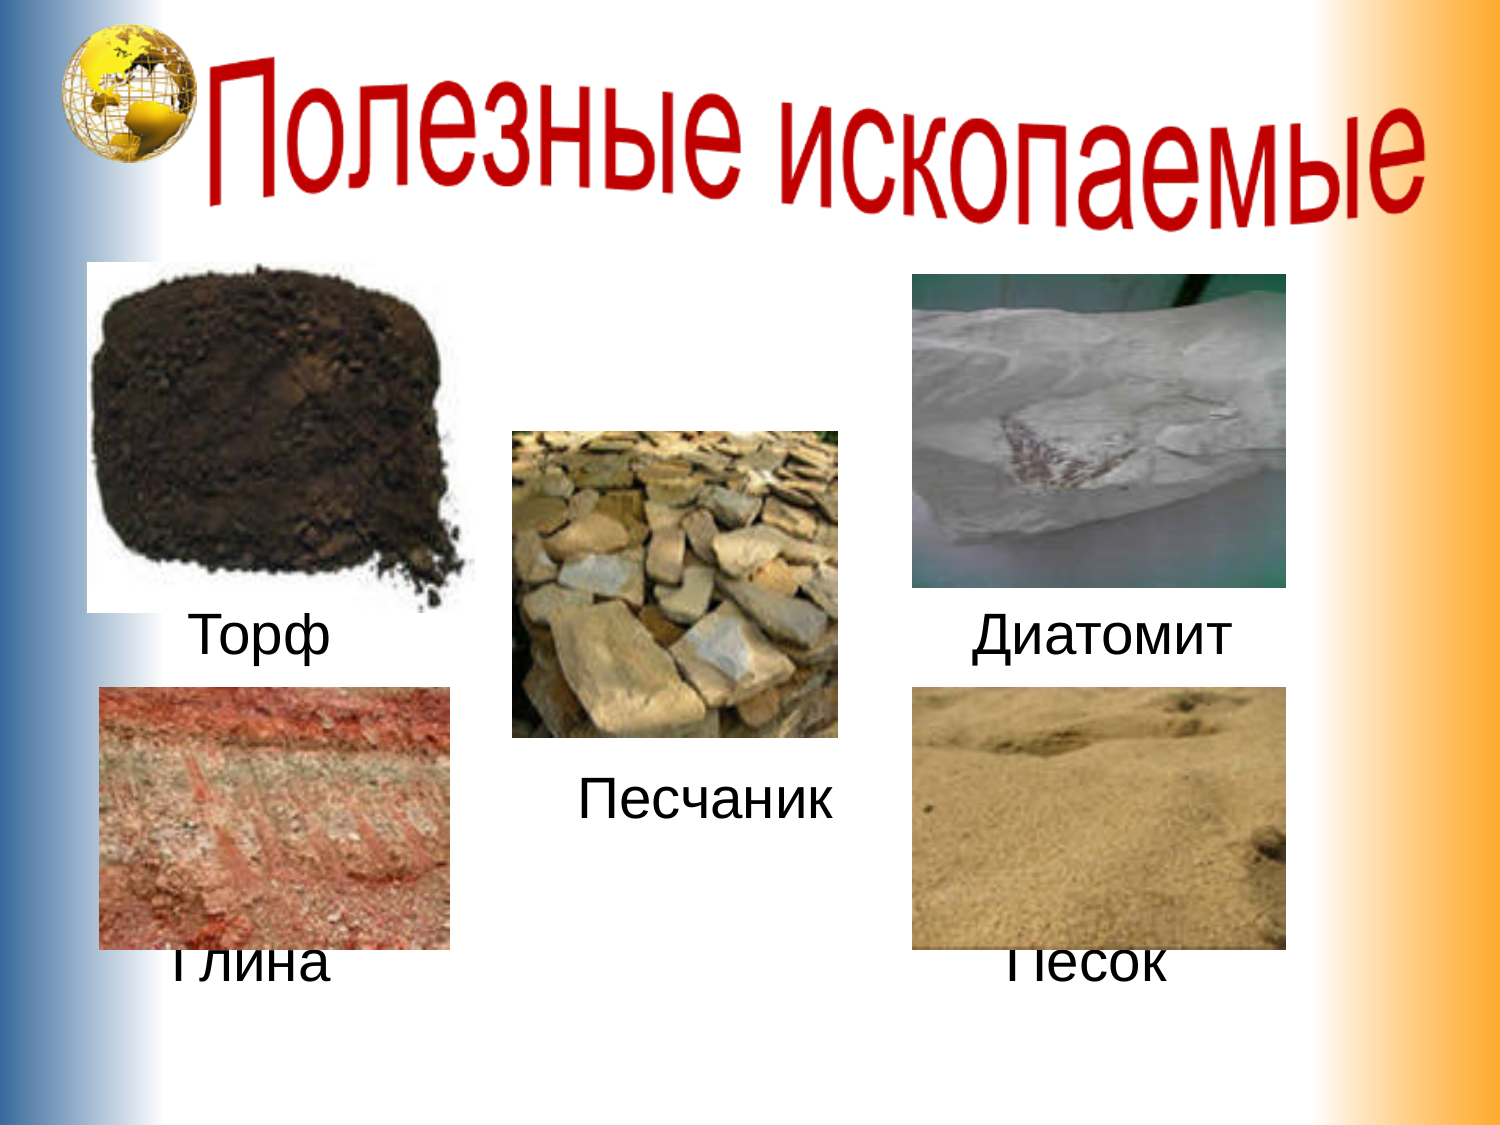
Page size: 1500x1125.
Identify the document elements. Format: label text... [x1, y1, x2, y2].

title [209, 43, 1427, 235]
picture [912, 687, 1286, 951]
picture [87, 262, 476, 613]
picture [99, 687, 451, 951]
list Диатомит Песок [762, 262, 1426, 1006]
picture [62, 24, 197, 163]
picture [512, 430, 838, 738]
picture [912, 274, 1286, 588]
list Торф Песчаник Глина [74, 262, 762, 1006]
